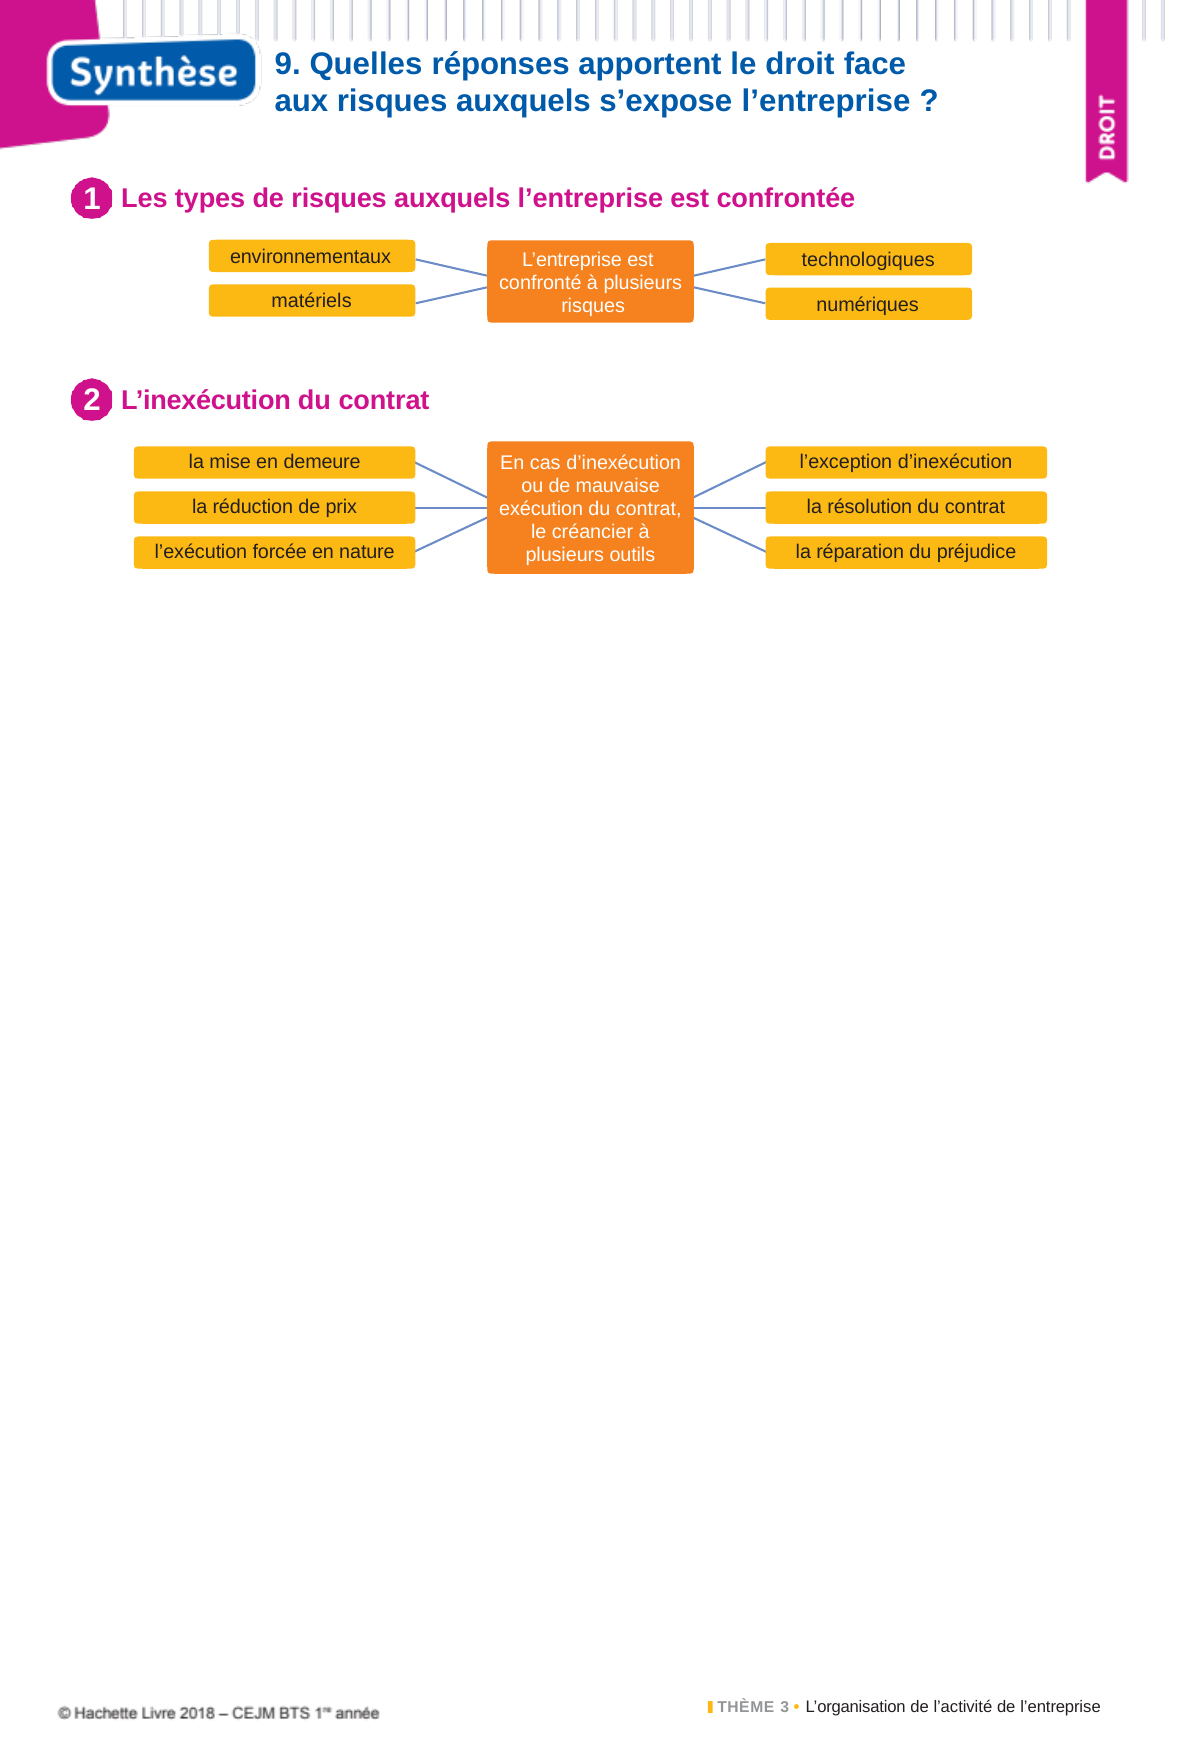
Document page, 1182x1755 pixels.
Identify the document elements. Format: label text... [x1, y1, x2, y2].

text_box [487, 441, 694, 574]
text_box la réparation du préjudice [768, 536, 1044, 563]
text_box [70, 177, 113, 219]
text_box environnementaux [228, 241, 395, 268]
text_box [765, 536, 1048, 569]
text_box technologiques [799, 244, 938, 271]
text_box [487, 240, 694, 323]
text_box 1 [81, 175, 102, 216]
text_box [765, 491, 1048, 524]
text_box L’inexécution du contrat [118, 380, 437, 415]
text_box [133, 446, 416, 479]
text_box matériels [269, 285, 354, 312]
text_box la mise en demeure [137, 447, 413, 473]
text_box [208, 284, 416, 317]
text_box En cas d’inexécution ou de mauvaise exécution du contrat, le créancier à plusieurs outils [495, 447, 684, 566]
text_box [765, 242, 973, 276]
text_box [208, 239, 416, 273]
text_box [133, 491, 416, 524]
text_box la réduction de prix [137, 491, 413, 518]
text_box [765, 287, 973, 320]
text_box 9. Quelles réponses apportent le droit face aux risques auxquels s’expose l’entreprise ? [272, 40, 1057, 118]
text_box l’exception d’inexécution [768, 447, 1044, 473]
text_box la résolution du contrat [768, 491, 1044, 518]
text_box L’entreprise est confronté à plusieurs risques [496, 243, 684, 317]
text_box l’exécution forcée en nature [137, 536, 413, 563]
text_box 2 [81, 377, 102, 417]
text_box numériques [814, 289, 922, 315]
text_box [133, 536, 416, 569]
text_box Les types de risques auxquels l’entreprise est confrontée [118, 178, 864, 214]
text_box [765, 446, 1048, 479]
text_box [70, 378, 113, 421]
footer THÈME 3 • L’organisation de l’activité de l’entreprise [715, 1695, 1113, 1755]
